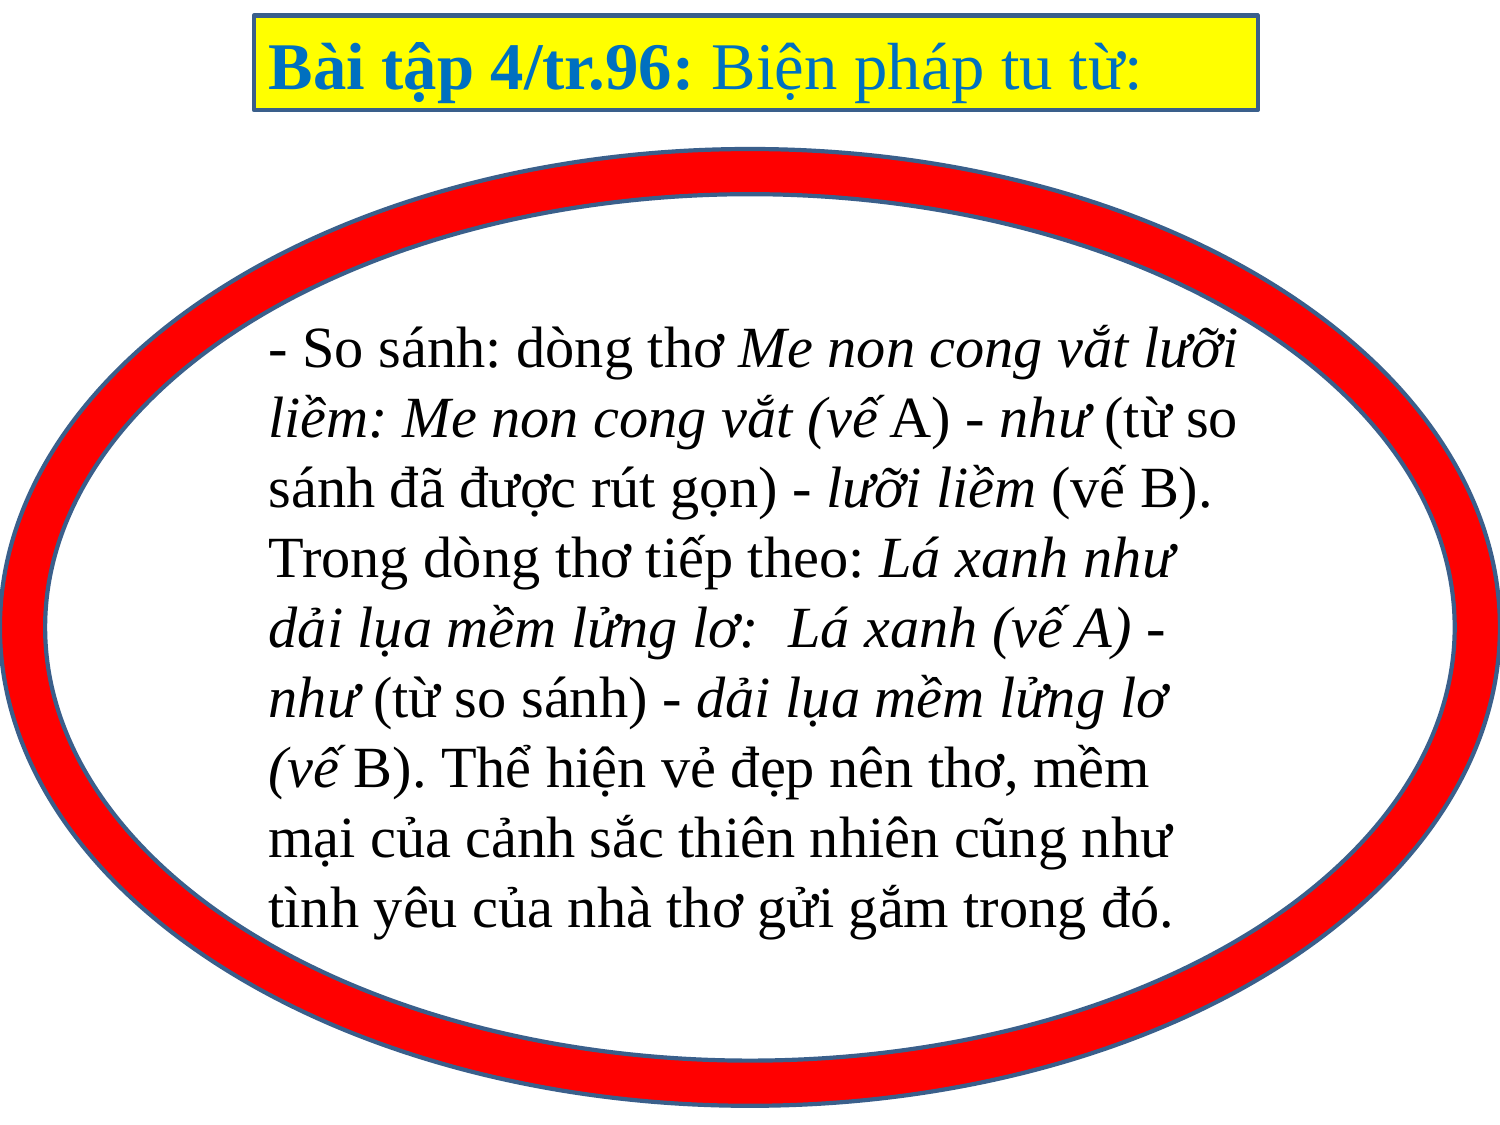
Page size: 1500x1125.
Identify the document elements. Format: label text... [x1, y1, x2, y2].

text_box Bài tập 4/tr.96: Biện pháp tu từ: [252, 13, 1260, 112]
text_box [0, 146, 1500, 1108]
text_box - So sánh: dòng thơ Me non cong vắt lưỡi liềm: Me non cong vắt (vế A) - như (từ so sánh đã được rút gọn) - lưỡi liềm (vế B). Trong dòng thơ tiếp theo: Lá xanh như dải lụa mềm lửng lơ: Lá xanh (vế A) - như (từ so sánh) - dải lụa mềm lửng lơ (vế B). Thể hiện vẻ đẹp nên thơ, mềm mại của cảnh sắc thiên nhiên cũng như tình yêu của nhà thơ gửi gắm trong đó. [253, 301, 1258, 947]
